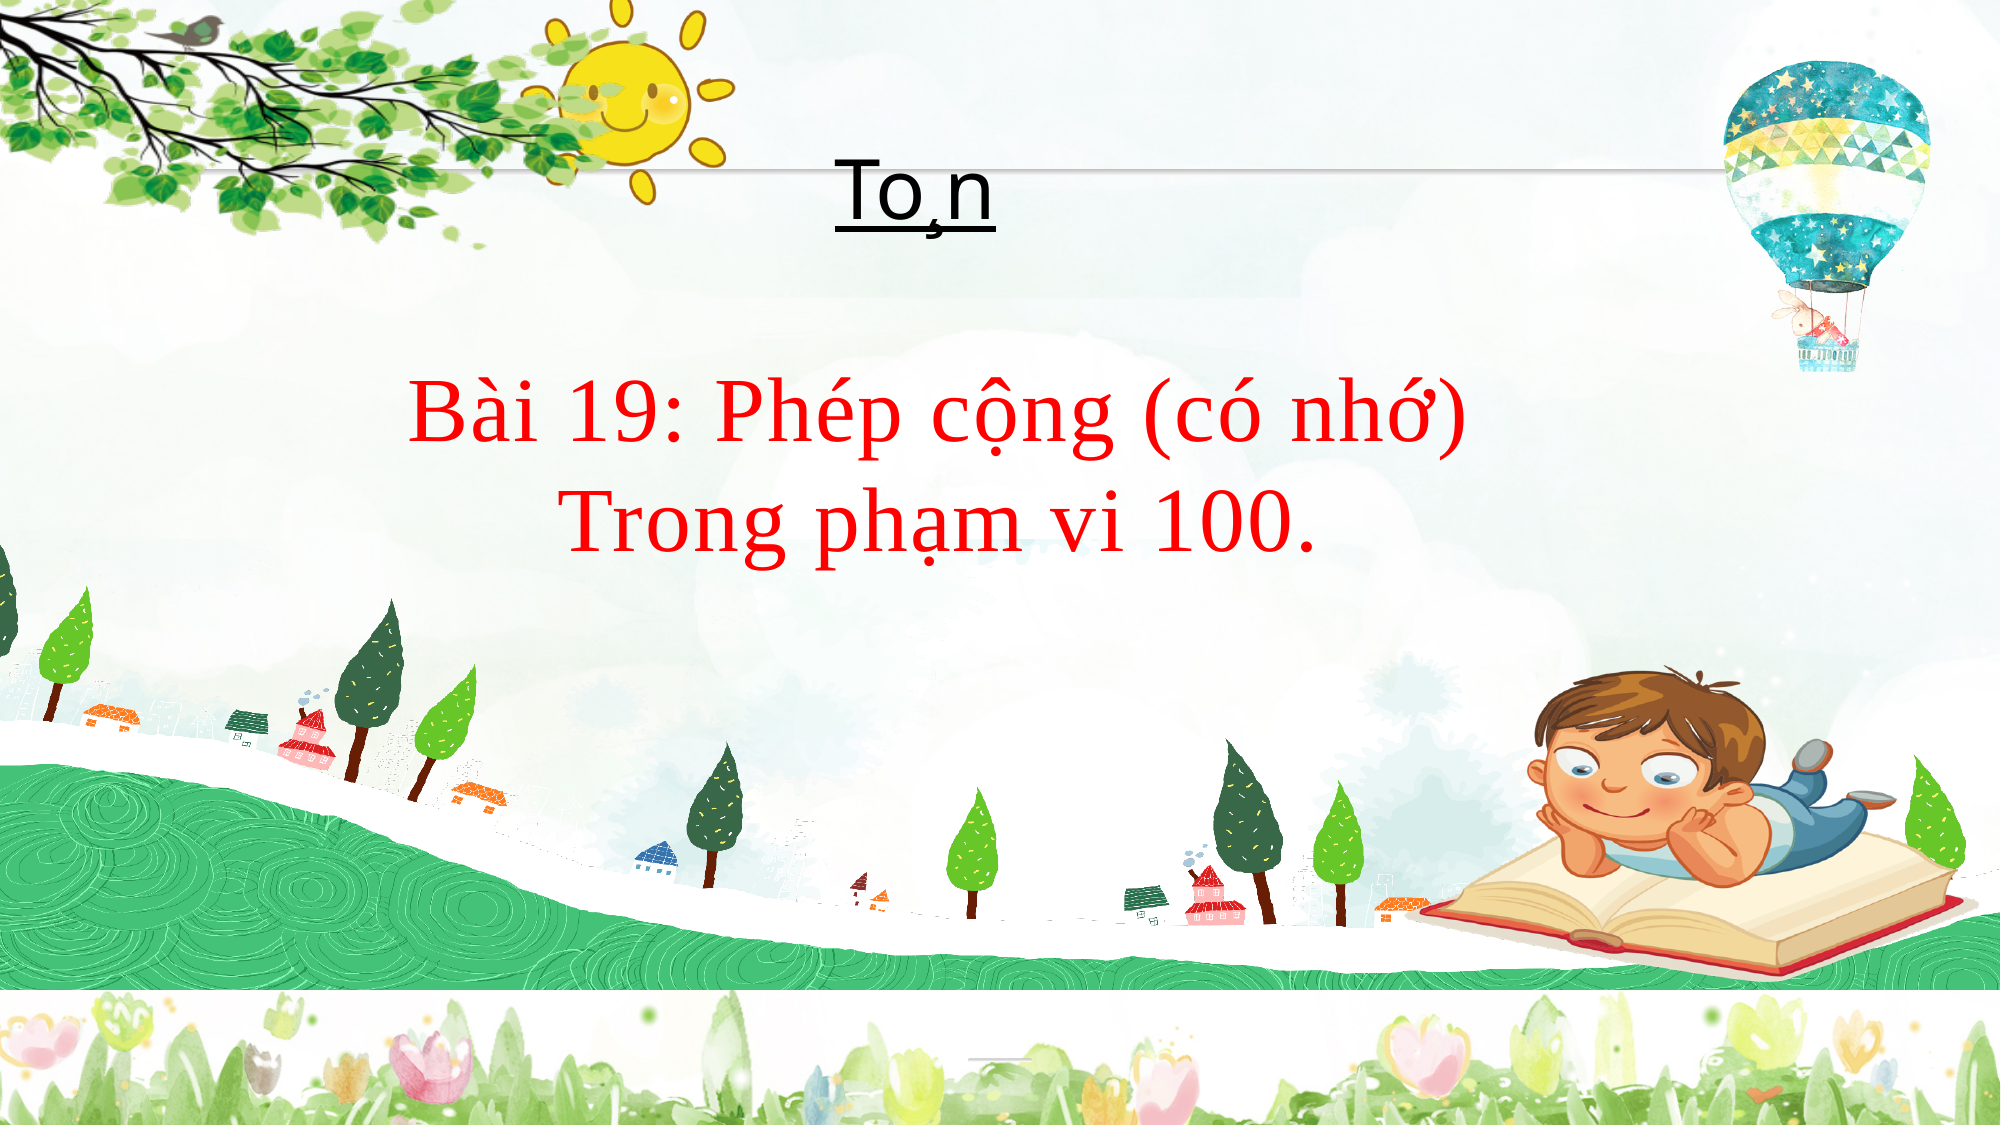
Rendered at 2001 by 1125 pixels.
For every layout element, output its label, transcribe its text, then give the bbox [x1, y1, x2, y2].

text_box Bài 19: Phép cộng (có nhớ) Trong phạm vi 100. [5, 342, 1872, 538]
text_box To¸n [806, 128, 1391, 244]
picture [0, 0, 2001, 1125]
